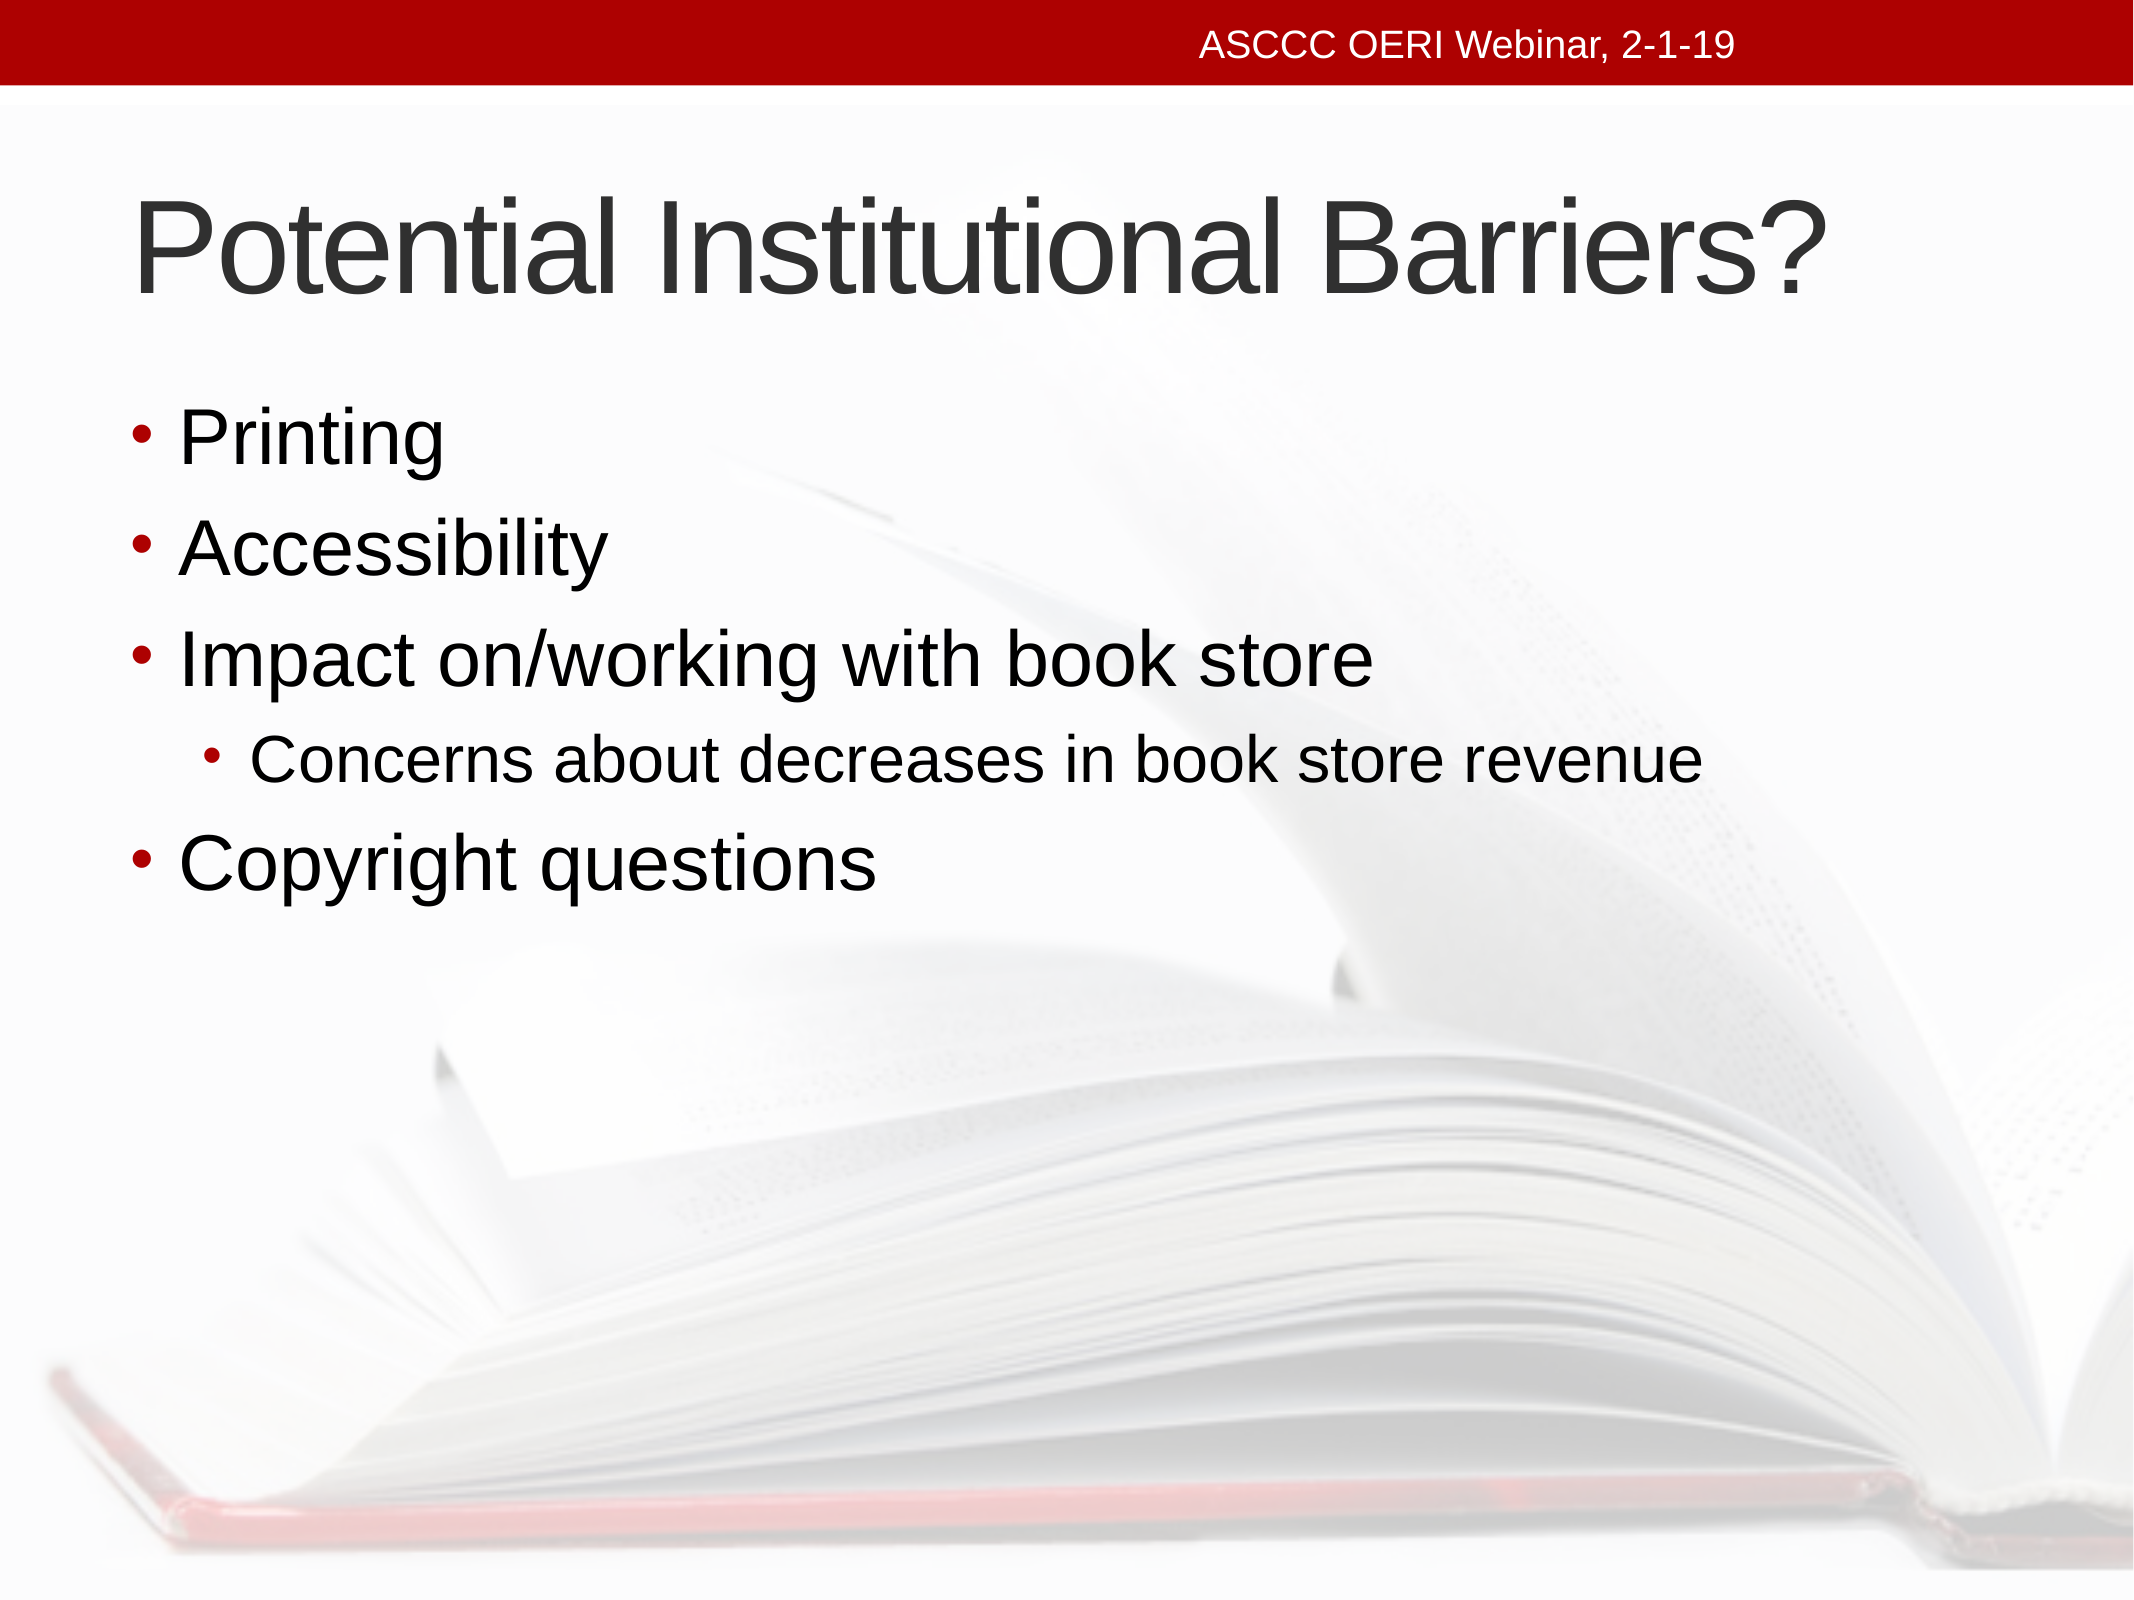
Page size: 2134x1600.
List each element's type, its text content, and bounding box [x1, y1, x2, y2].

title Potential Institutional Barriers? [106, 124, 2027, 356]
list Printing Accessibility Impact on/working with book store Concerns about decreases in book store revenue Copyright questions [106, 373, 2027, 1512]
footer ASCCC OERI Webinar, 2-1-19 [800, 4, 1760, 81]
